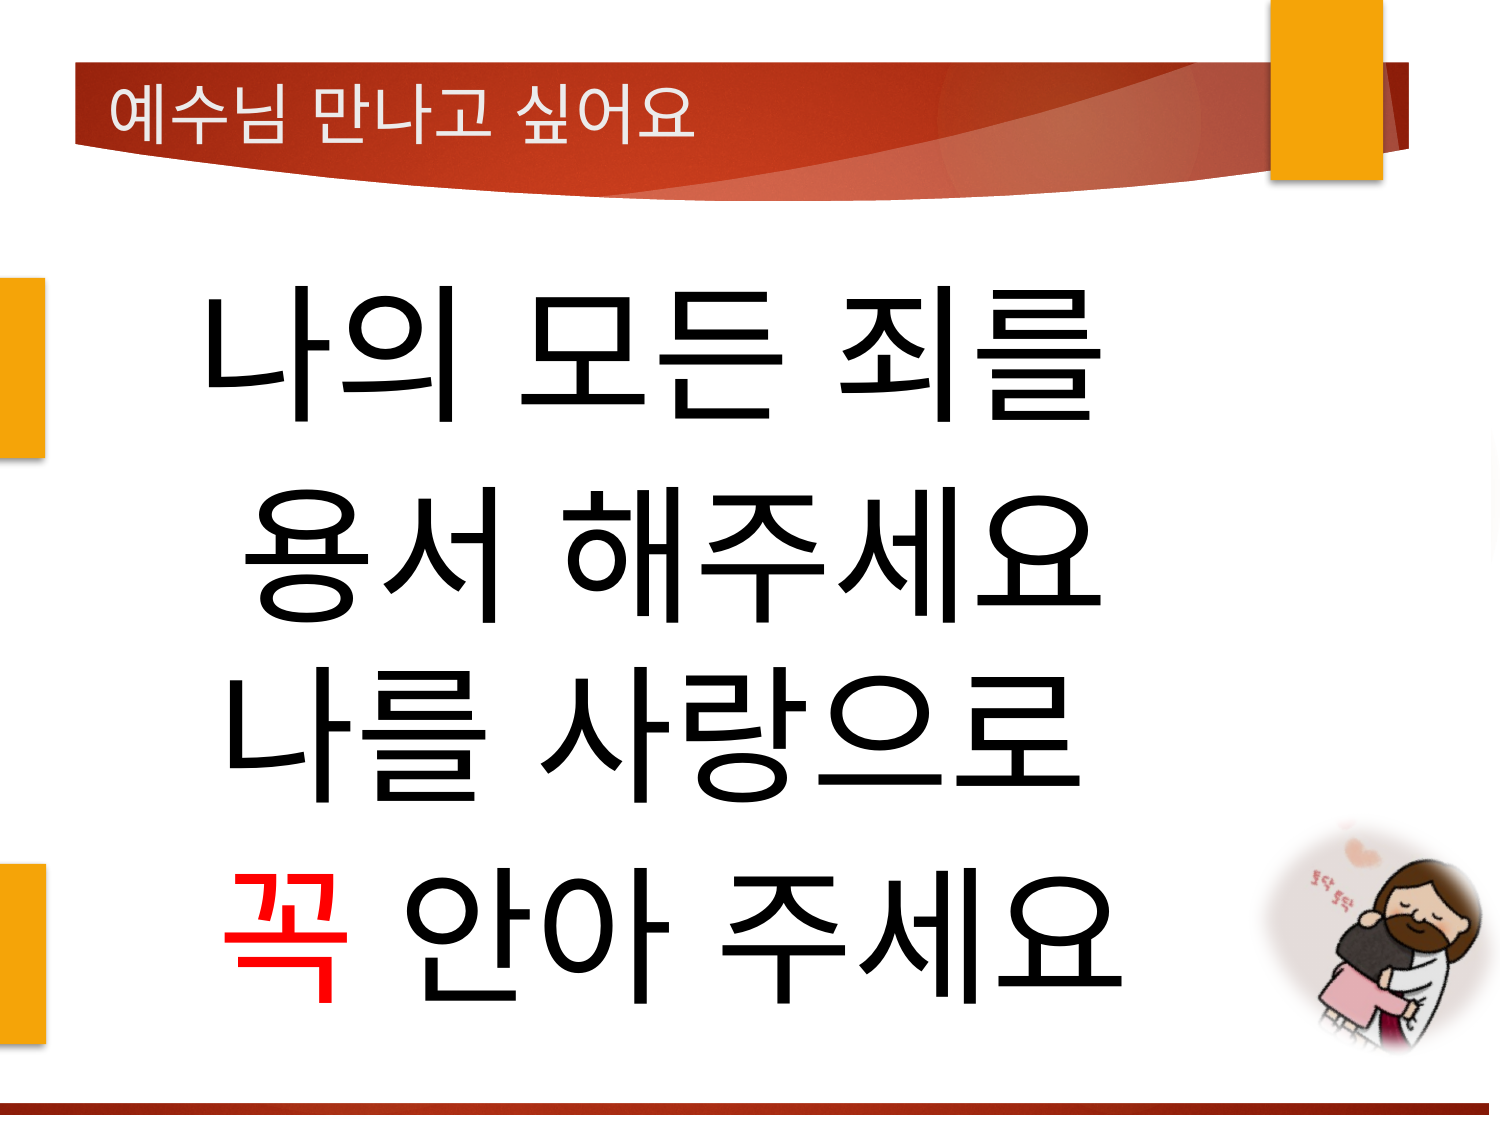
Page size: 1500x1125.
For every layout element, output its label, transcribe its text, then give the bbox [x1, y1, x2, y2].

picture [1240, 815, 1500, 1055]
list 나의 모든 죄를 용서 해주세요 나를 사랑으로 꼭 안아 주세요 [133, 253, 1215, 936]
title 예수님 만나고 싶어요 [92, 0, 1353, 225]
